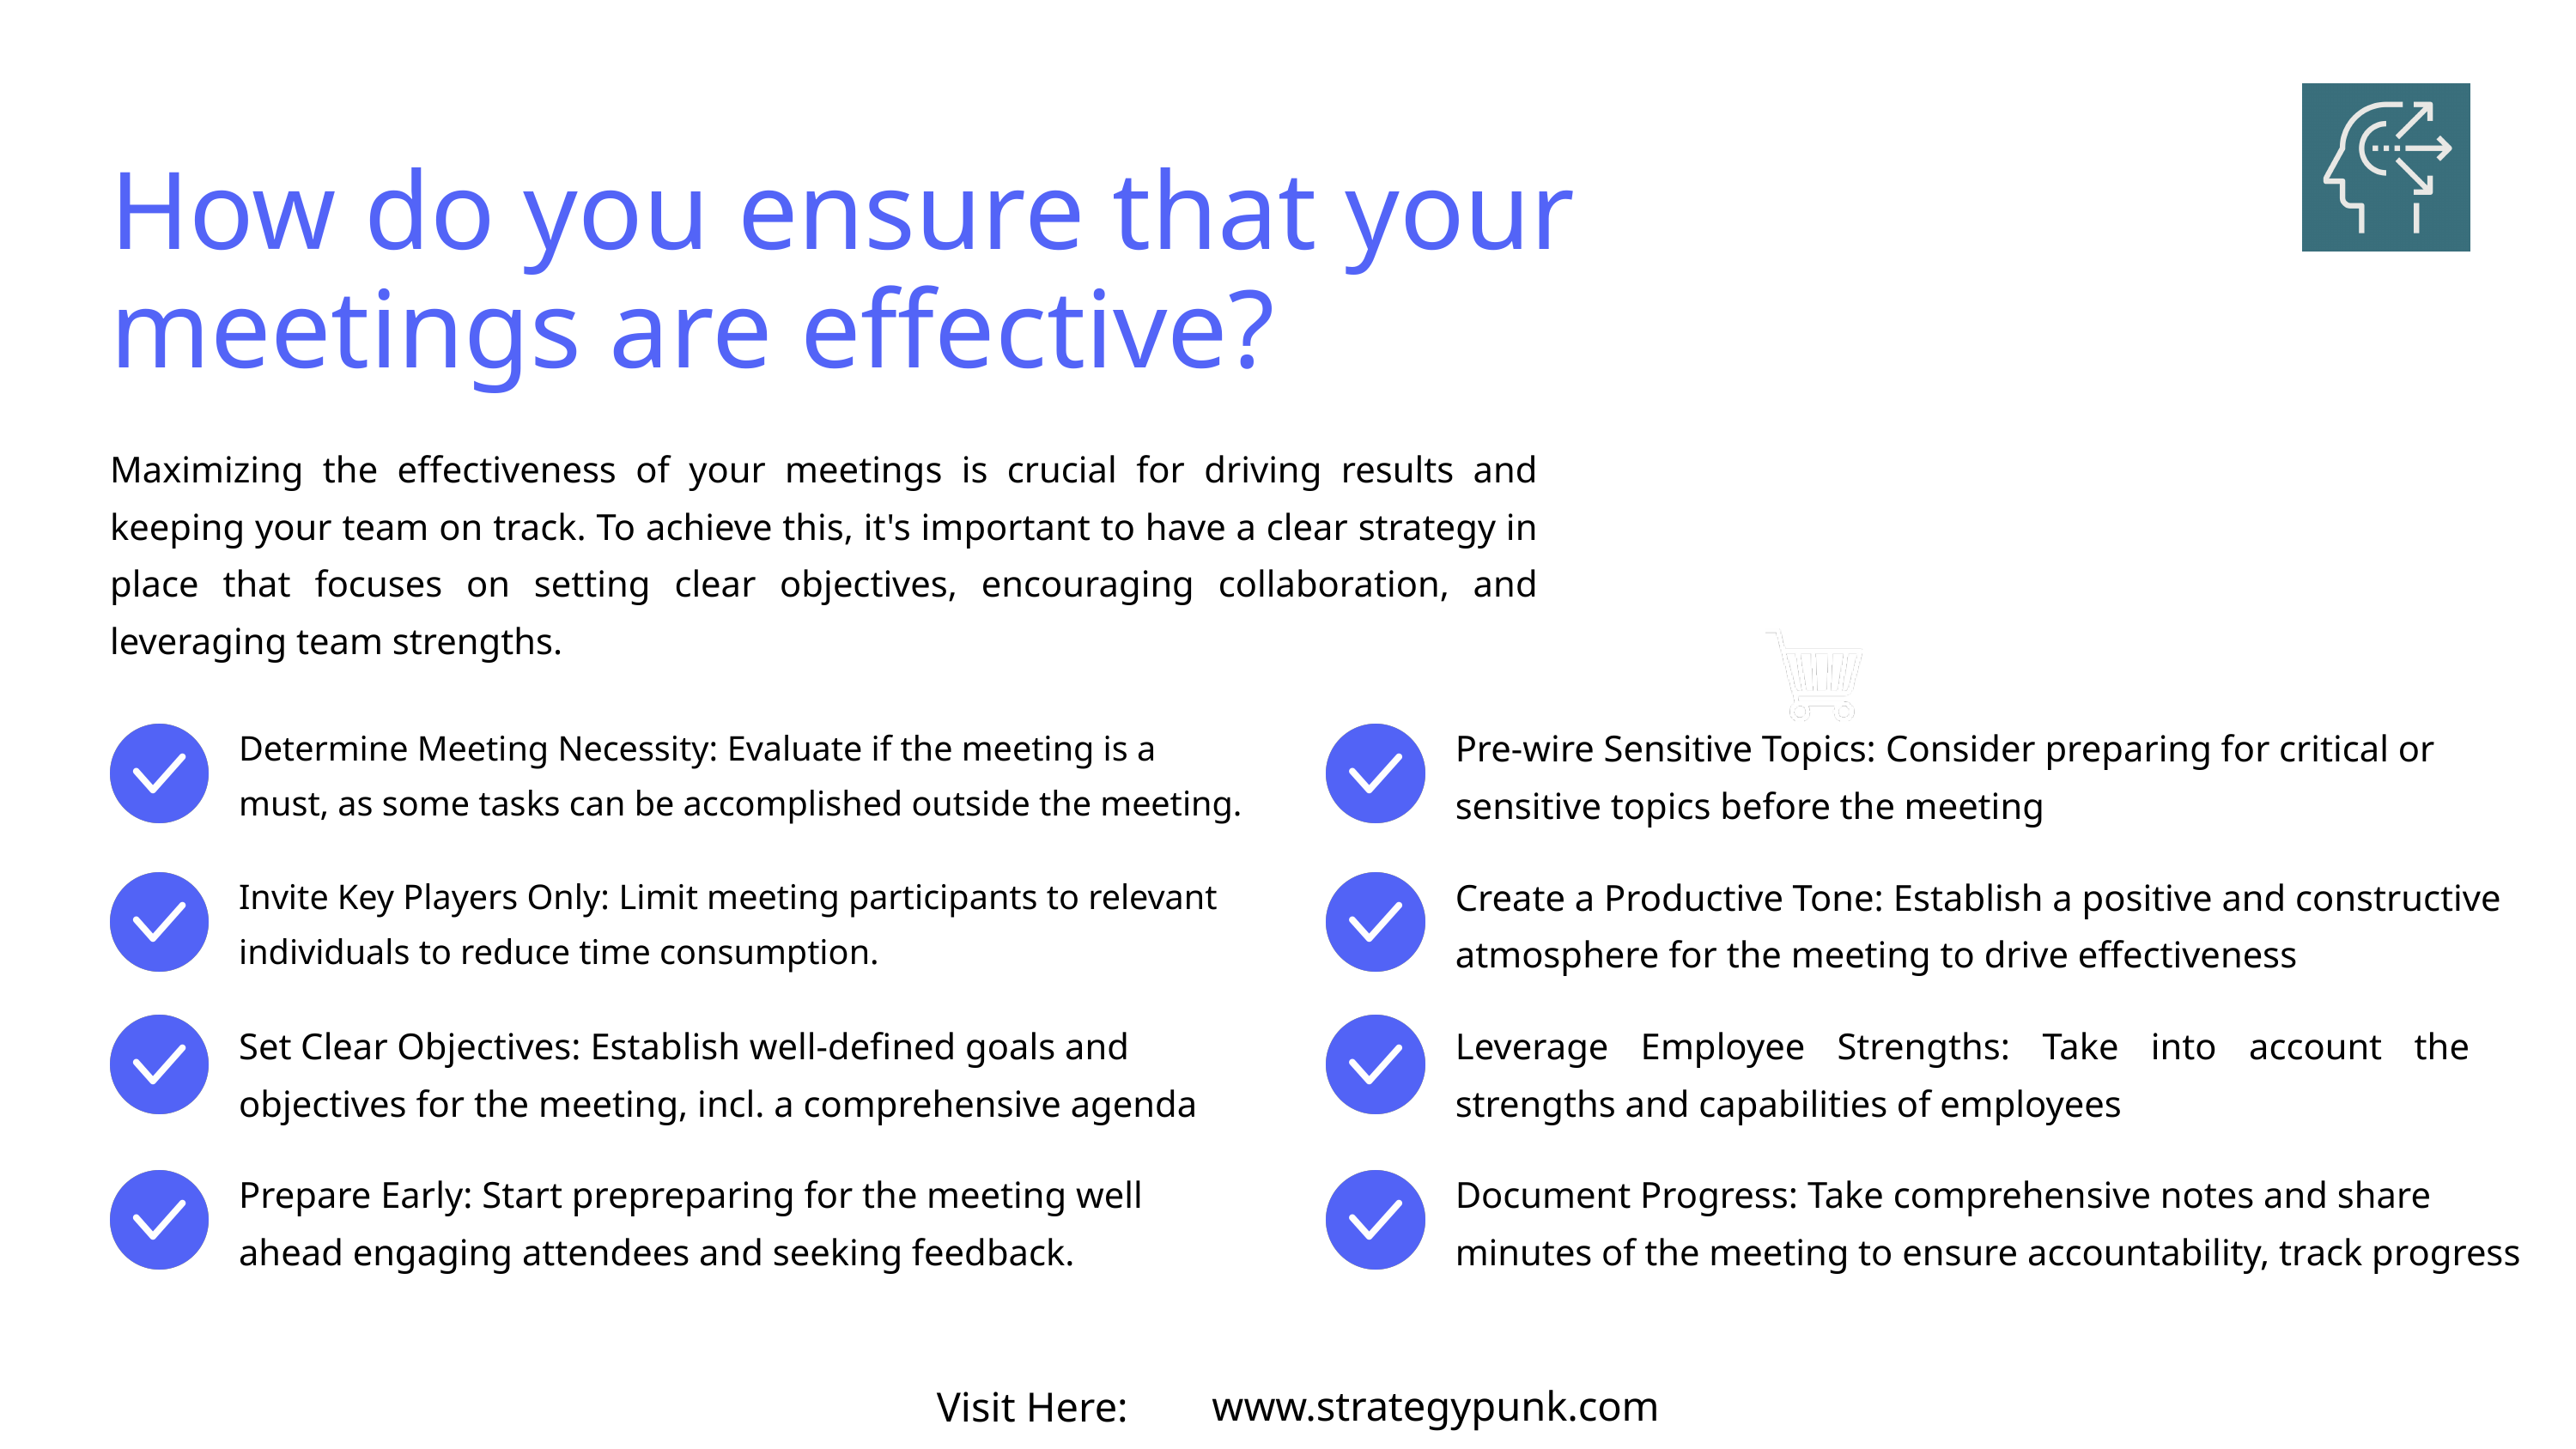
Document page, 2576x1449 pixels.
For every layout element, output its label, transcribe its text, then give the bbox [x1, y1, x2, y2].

picture [109, 872, 209, 972]
text_box Create a Productive Tone: Establish a positive and constructive atmosphere for the meeting to drive effectiveness [1455, 860, 2503, 976]
text_box Document Progress: Take comprehensive notes and share minutes of the meeting to ensure accountability, track progress [1455, 1158, 2536, 1331]
picture [1326, 1170, 1425, 1270]
picture [1326, 872, 1425, 972]
picture [2301, 83, 2470, 252]
text_box Maximizing the effectiveness of your meetings is crucial for driving results and keeping your team on track. To achieve this, it's important to have a clear strategy in place that focuses on setting clear objectives, encouraging collaboration, and leveraging team strengths. [110, 433, 1539, 662]
picture [1326, 1015, 1425, 1114]
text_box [901, 1343, 1674, 1449]
text_box Prepare Early: Start prepreparing for the meeting well ahead engaging attendees and seeking feedback. [239, 1158, 1254, 1273]
picture [1326, 724, 1425, 823]
picture [109, 1170, 209, 1270]
text_box Pre-wire Sensitive Topics: Consider preparing for critical or sensitive topics before the meeting [1455, 712, 2470, 884]
picture [1765, 628, 1863, 722]
text_box Leverage Employee Strengths: Take into account the strengths and capabilities of employees [1455, 1009, 2470, 1158]
picture [109, 1015, 209, 1114]
picture [109, 724, 209, 823]
text_box Invite Key Players Only: Limit meeting participants to relevant individuals to reduce time consumption. [239, 880, 1254, 1026]
text_box Set Clear Objectives: Establish well-defined goals and objectives for the meeting, incl. a comprehensive agenda [239, 1026, 1254, 1158]
text_box Determine Meeting Necessity: Evaluate if the meeting is a must, as some tasks can be accomplished outside the meeting. [239, 713, 1254, 880]
text_box How do you ensure that your meetings are effective? [110, 153, 1596, 390]
